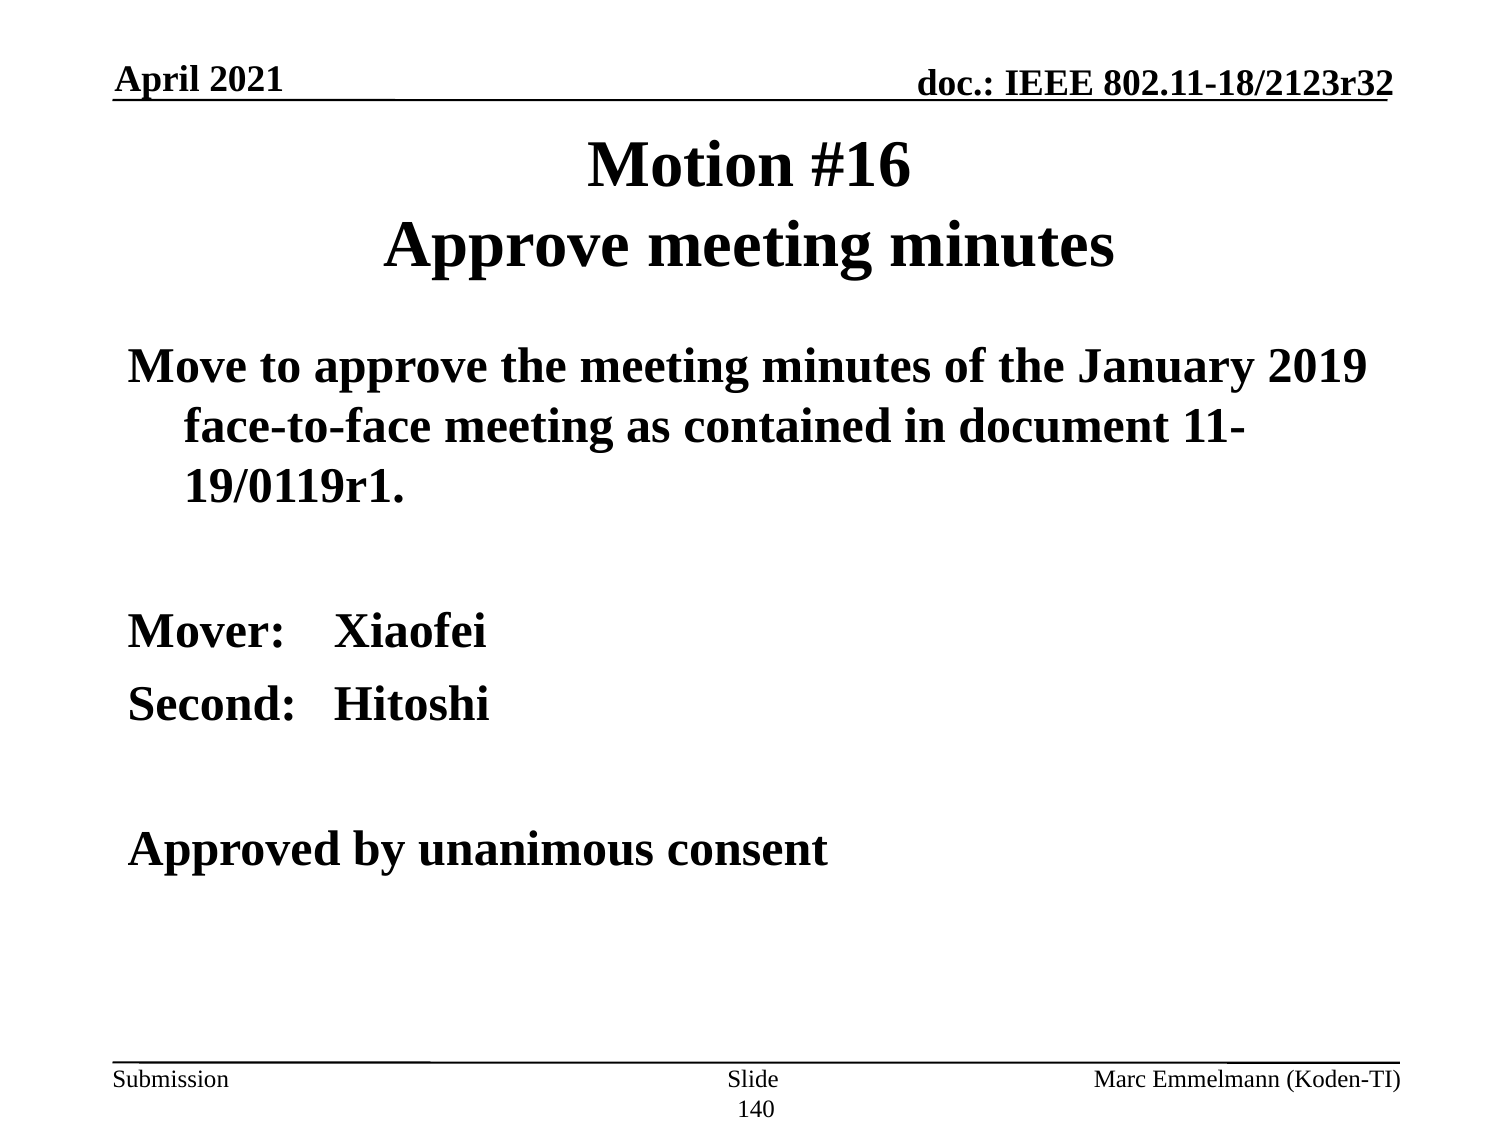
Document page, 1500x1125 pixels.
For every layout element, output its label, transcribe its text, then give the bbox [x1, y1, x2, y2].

list Move to approve the meeting minutes of the January 2019 face-to-face meeting as contained in document 11-19/0119r1. Mover: Xiaofei Second: Hitoshi Approved by unanimous consent [112, 324, 1388, 1000]
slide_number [114, 54, 423, 100]
footer Marc Emmelmann (Koden-TI) [878, 1061, 1402, 1093]
slide_number Slide 140 [712, 1061, 800, 1123]
title Motion #16 Approve meeting minutes [112, 112, 1388, 288]
